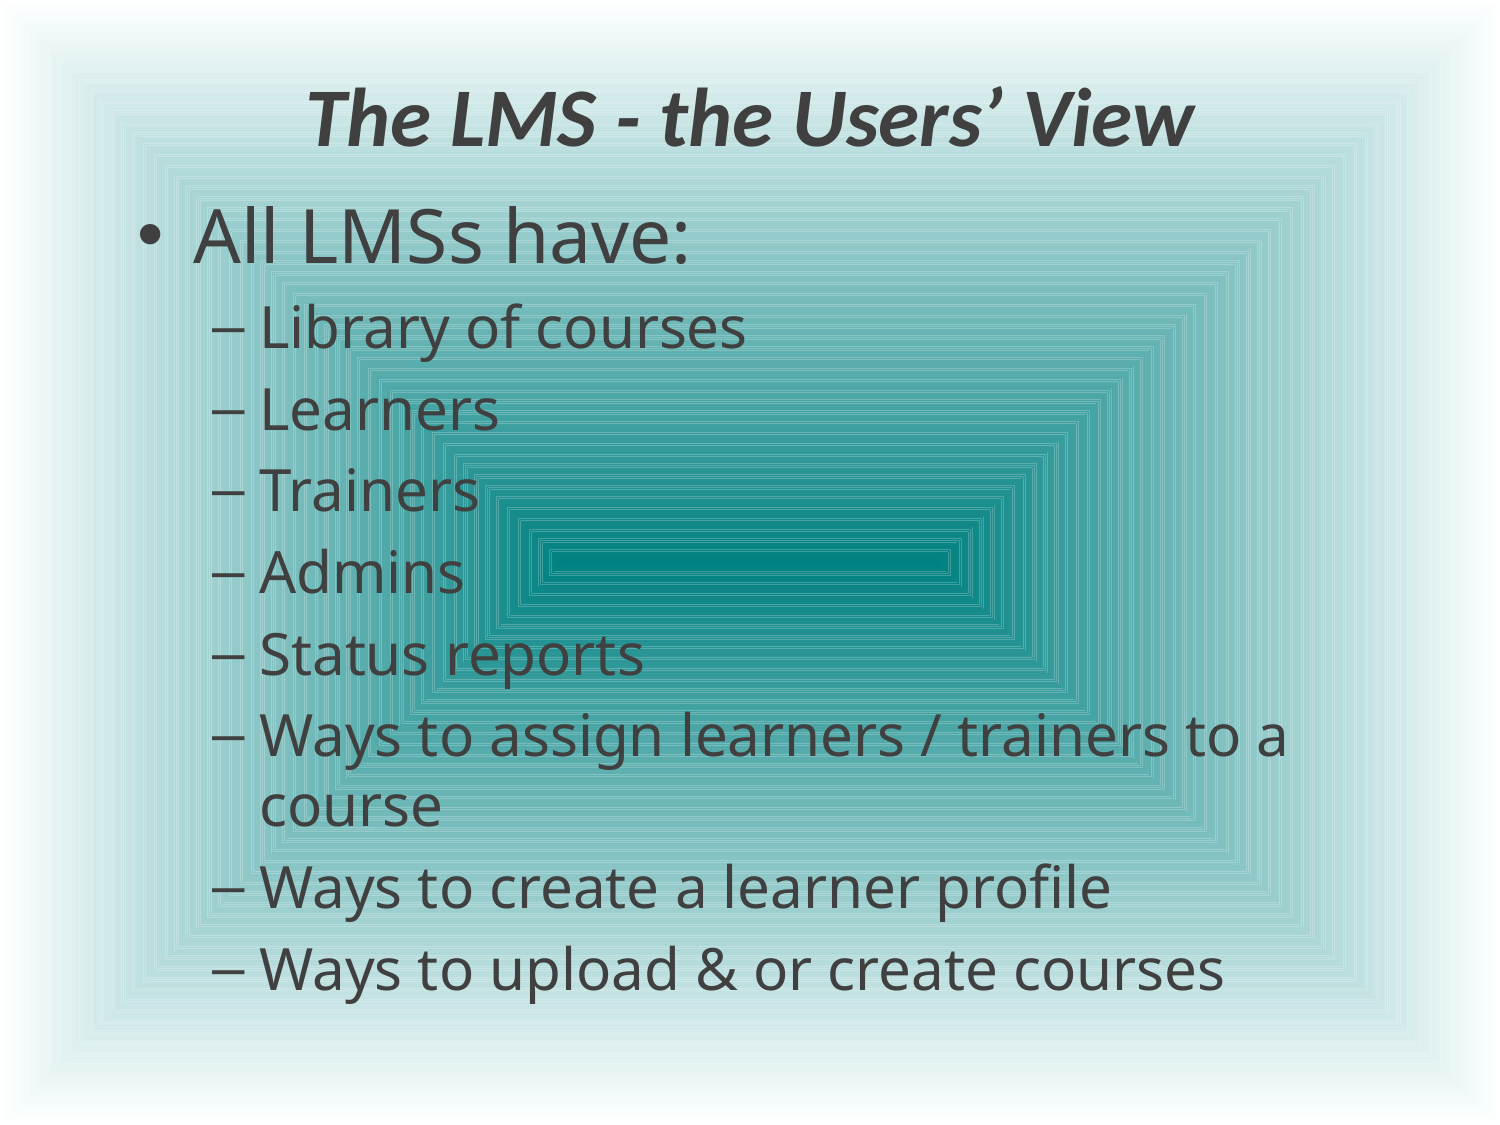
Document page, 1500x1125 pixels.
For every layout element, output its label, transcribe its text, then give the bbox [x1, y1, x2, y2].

list All LMSs have: Library of courses Learners Trainers Admins Status reports Ways to assign learners / trainers to a course Ways to create a learner profile Ways to upload & or create courses [122, 181, 1405, 1019]
title The LMS - the Users’ View [0, 27, 1500, 200]
